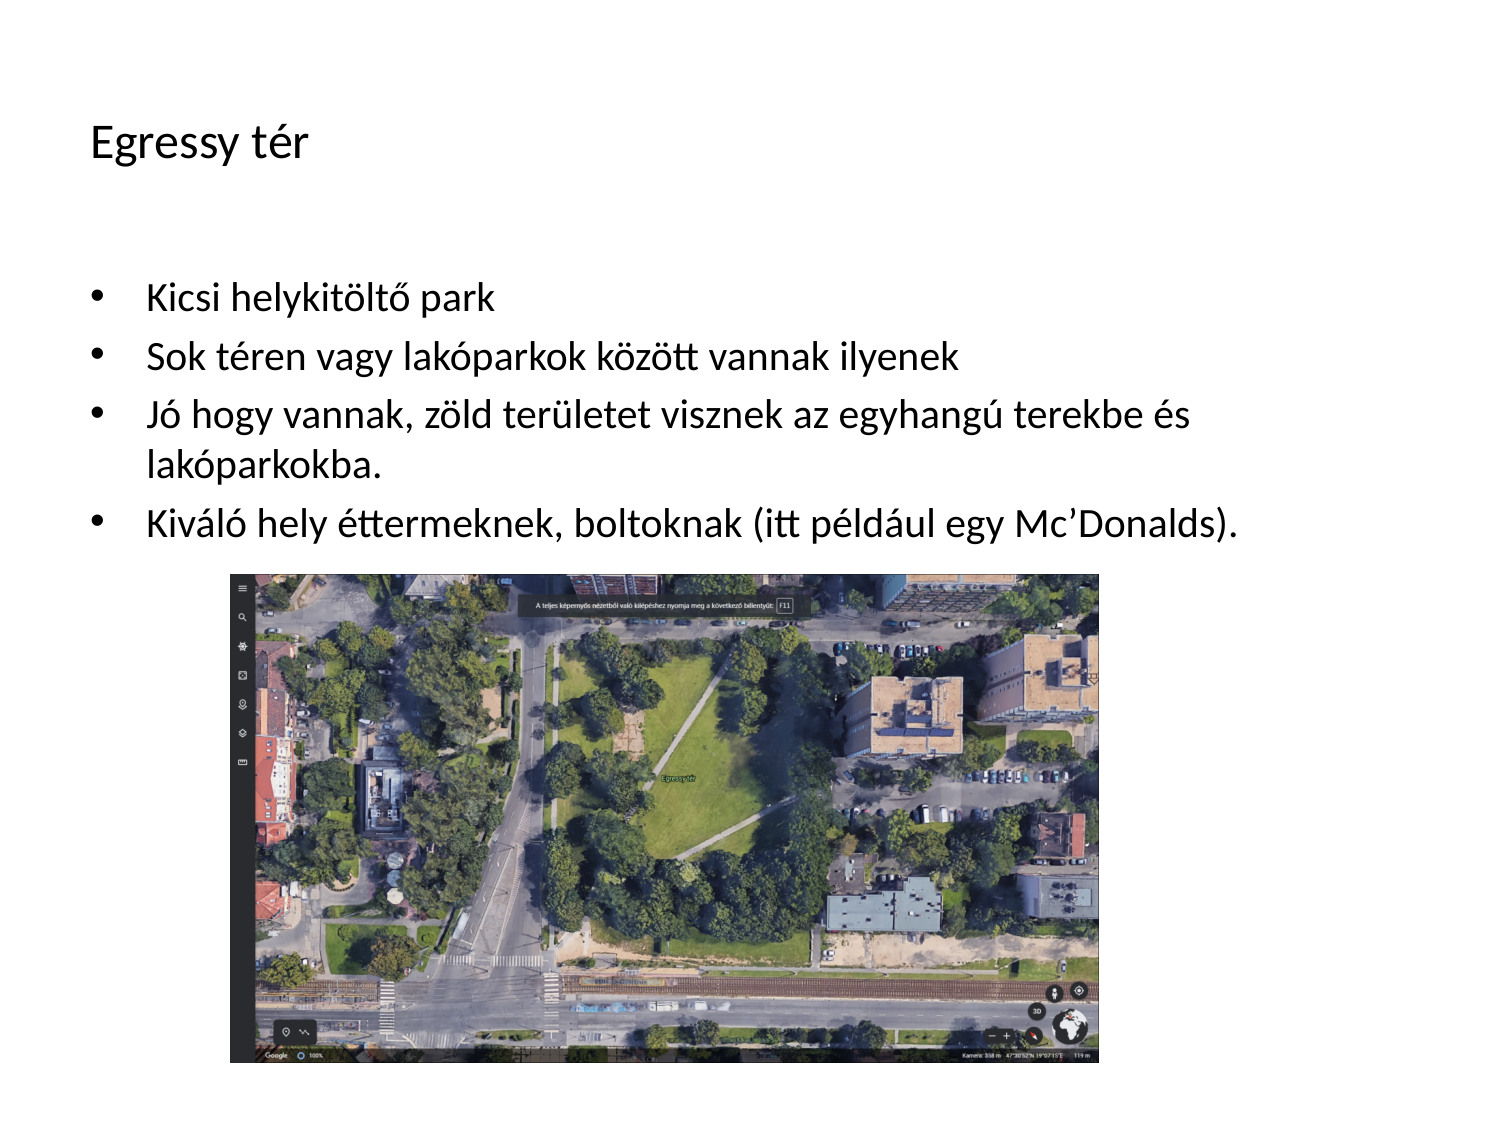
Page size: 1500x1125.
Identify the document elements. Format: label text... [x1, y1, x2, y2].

picture [229, 573, 1100, 1064]
list Kicsi helykitöltő park Sok téren vagy lakóparkok között vannak ilyenek Jó hogy vannak, zöld területet visznek az egyhangú terekbe és lakóparkokba. Kiváló hely éttermeknek, boltoknak (itt például egy Mc’Donalds). [75, 262, 1425, 1005]
title Egressy tér [75, 45, 1425, 233]
